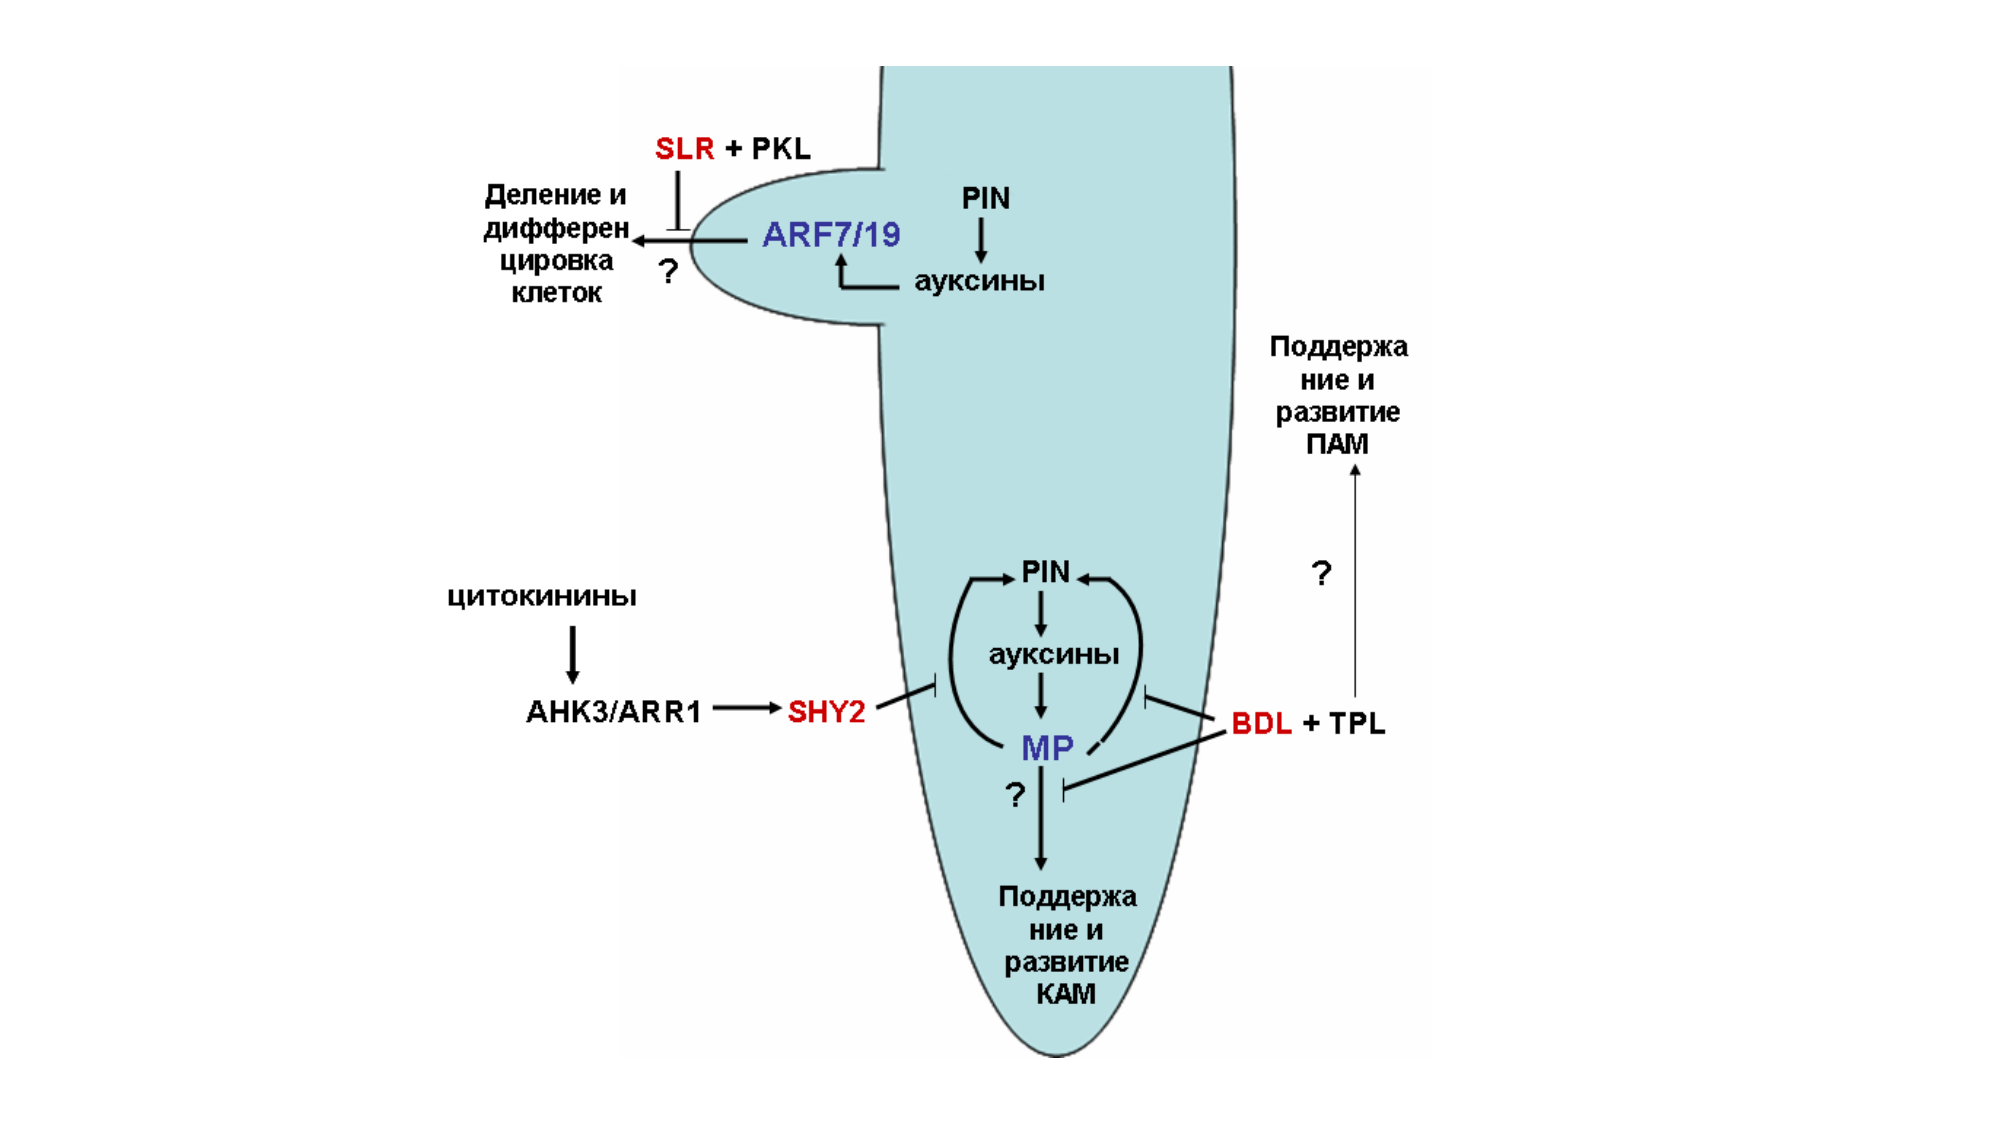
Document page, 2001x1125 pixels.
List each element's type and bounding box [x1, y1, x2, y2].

picture [432, 66, 1432, 1058]
